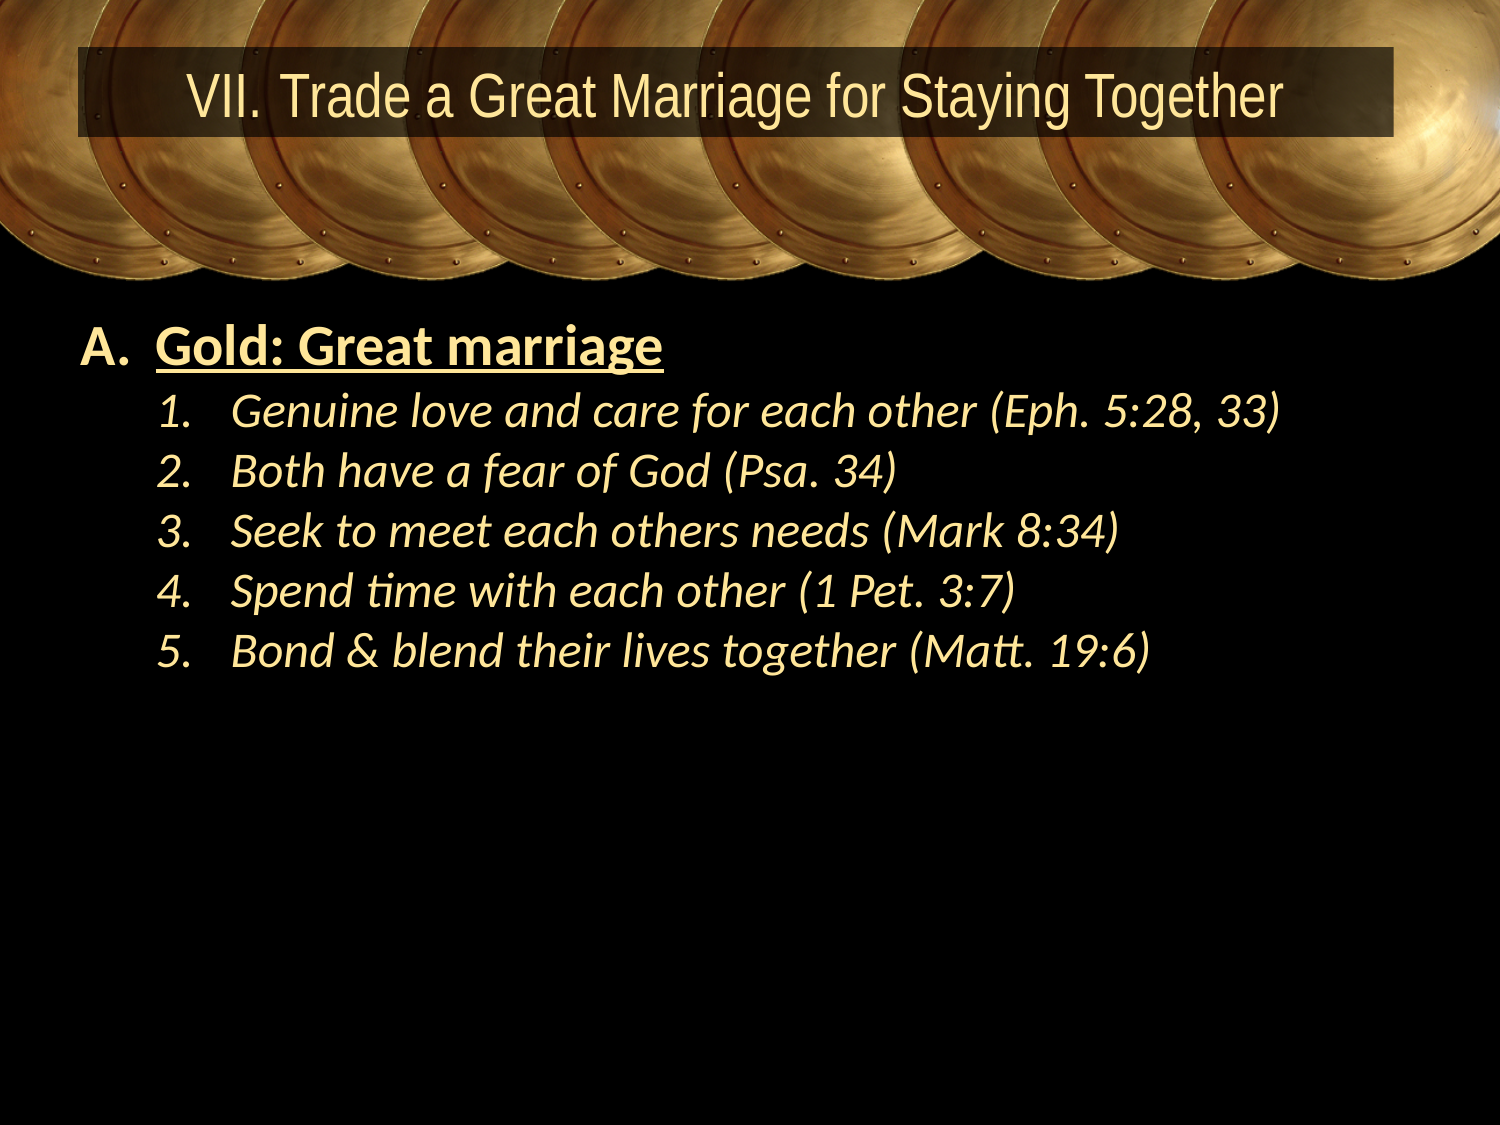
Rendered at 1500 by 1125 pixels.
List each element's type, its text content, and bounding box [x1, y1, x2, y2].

text_box Gold: Great marriage Genuine love and care for each other (Eph. 5:28, 33) Both have a fear of God (Psa. 34) Seek to meet each others needs (Mark 8:34) Spend time with each other (1 Pet. 3:7) Bond & blend their lives together (Matt. 19:6) [65, 299, 1448, 685]
picture [0, 0, 1500, 300]
text_box Trade a Great Marriage for Staying Together [78, 47, 1394, 137]
